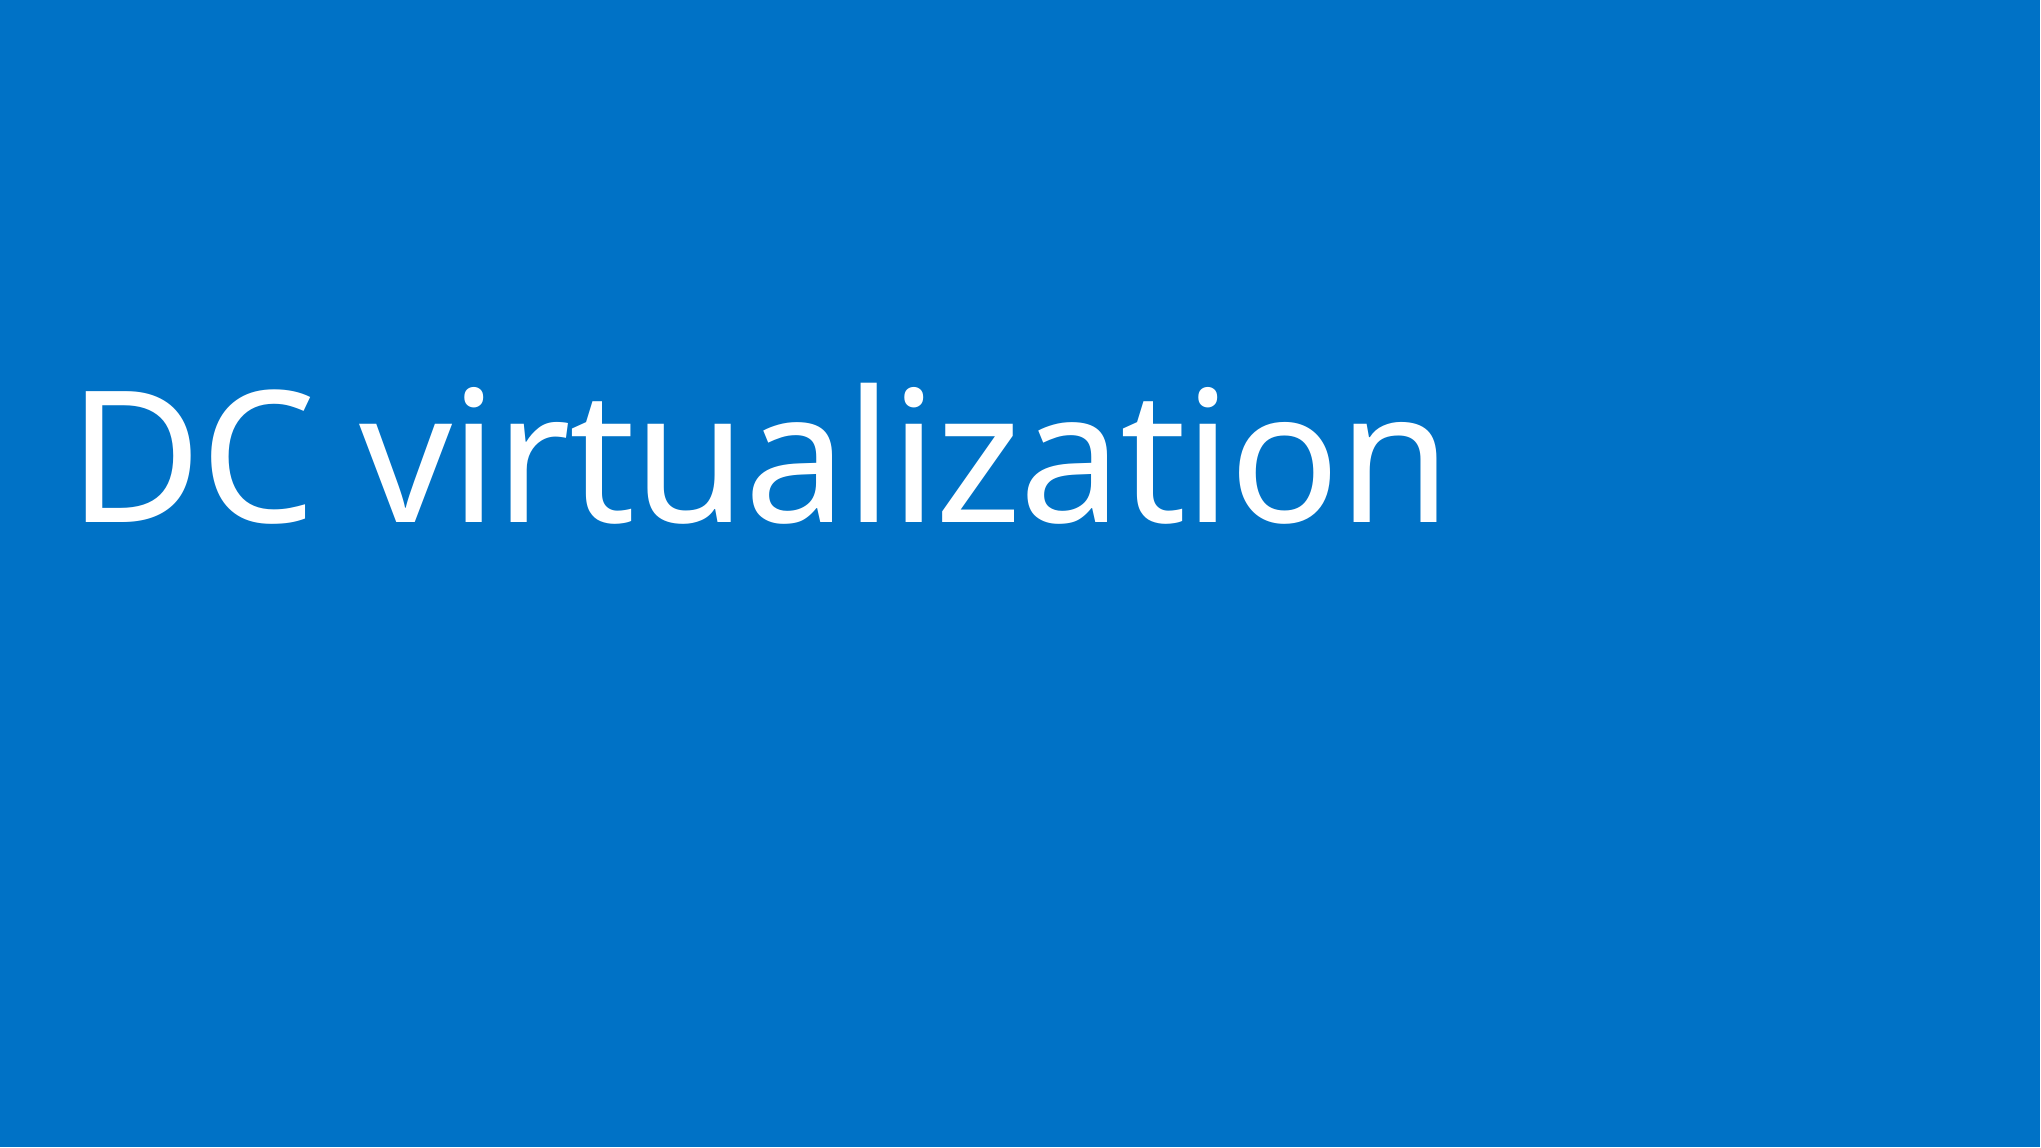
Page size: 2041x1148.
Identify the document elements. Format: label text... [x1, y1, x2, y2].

title DC virtualization [45, 348, 1996, 650]
